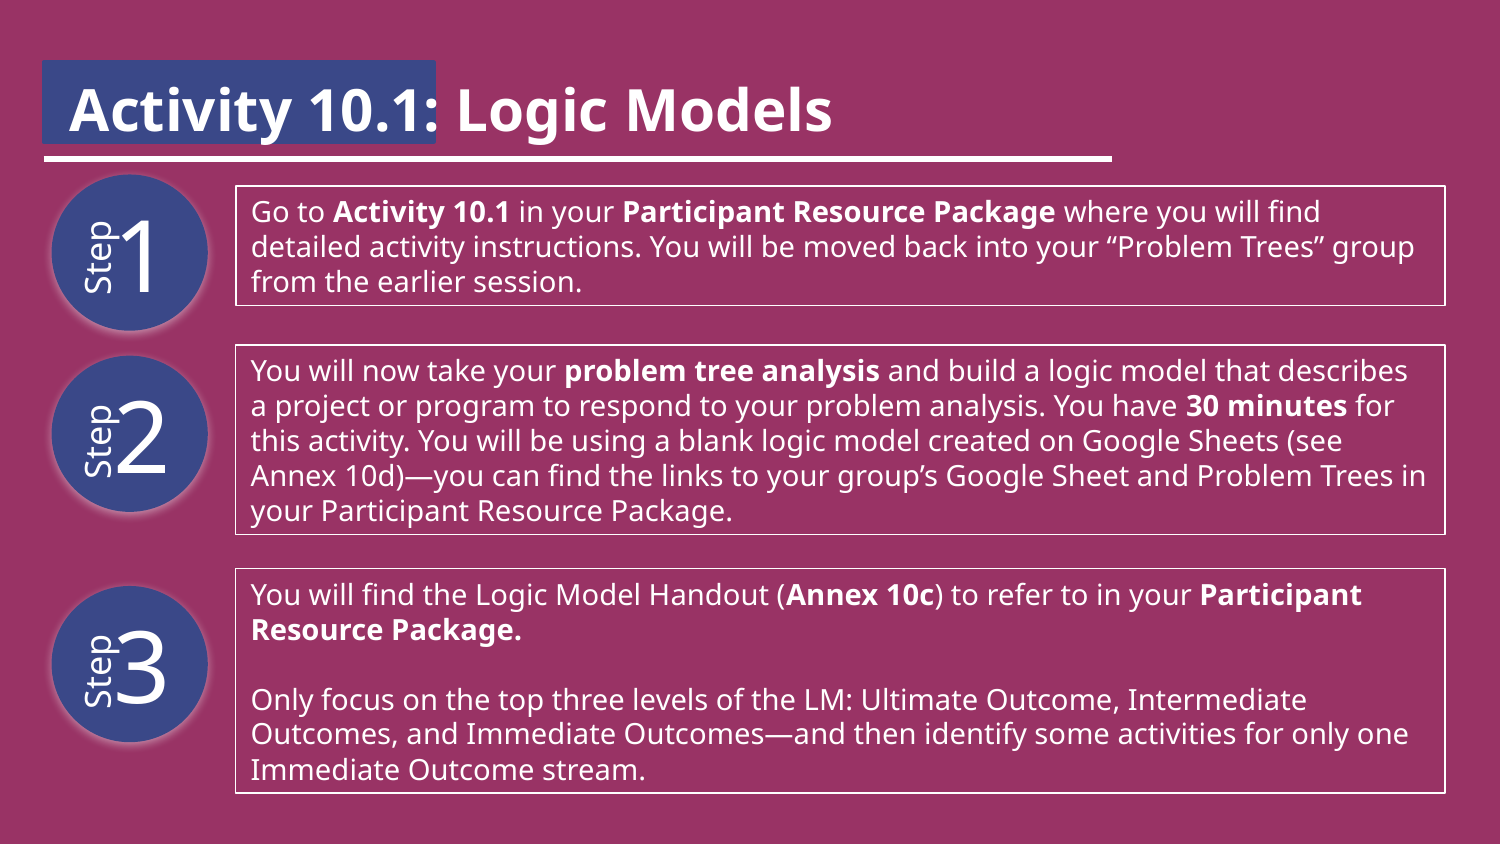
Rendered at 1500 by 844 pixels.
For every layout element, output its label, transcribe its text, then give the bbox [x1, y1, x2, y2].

text_box [43, 62, 434, 143]
text_box You will now take your problem tree analysis and build a logic model that describes a project or program to respond to your problem analysis. You have 30 minutes for this activity. You will be using a blank logic model created on Google Sheets (see Annex 10d)—you can find the links to your group’s Google Sheet and Problem Trees in your Participant Resource Package. [235, 344, 1446, 535]
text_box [54, 588, 205, 744]
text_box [54, 176, 205, 329]
text_box Go to Activity 10.1 in your Participant Resource Package where you will find detailed activity instructions. You will be moved back into your “Problem Trees” group from the earlier session. [235, 185, 1446, 306]
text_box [54, 358, 205, 513]
text_box You will find the Logic Model Handout (Annex 10c) to refer to in your Participant Resource Package. Only focus on the top three levels of the LM: Ultimate Outcome, Intermediate Outcomes, and Immediate Outcomes—and then identify some activities for only one Immediate Outcome stream. [235, 568, 1446, 794]
text_box Activity 10.1: Logic Models [54, 65, 1500, 151]
